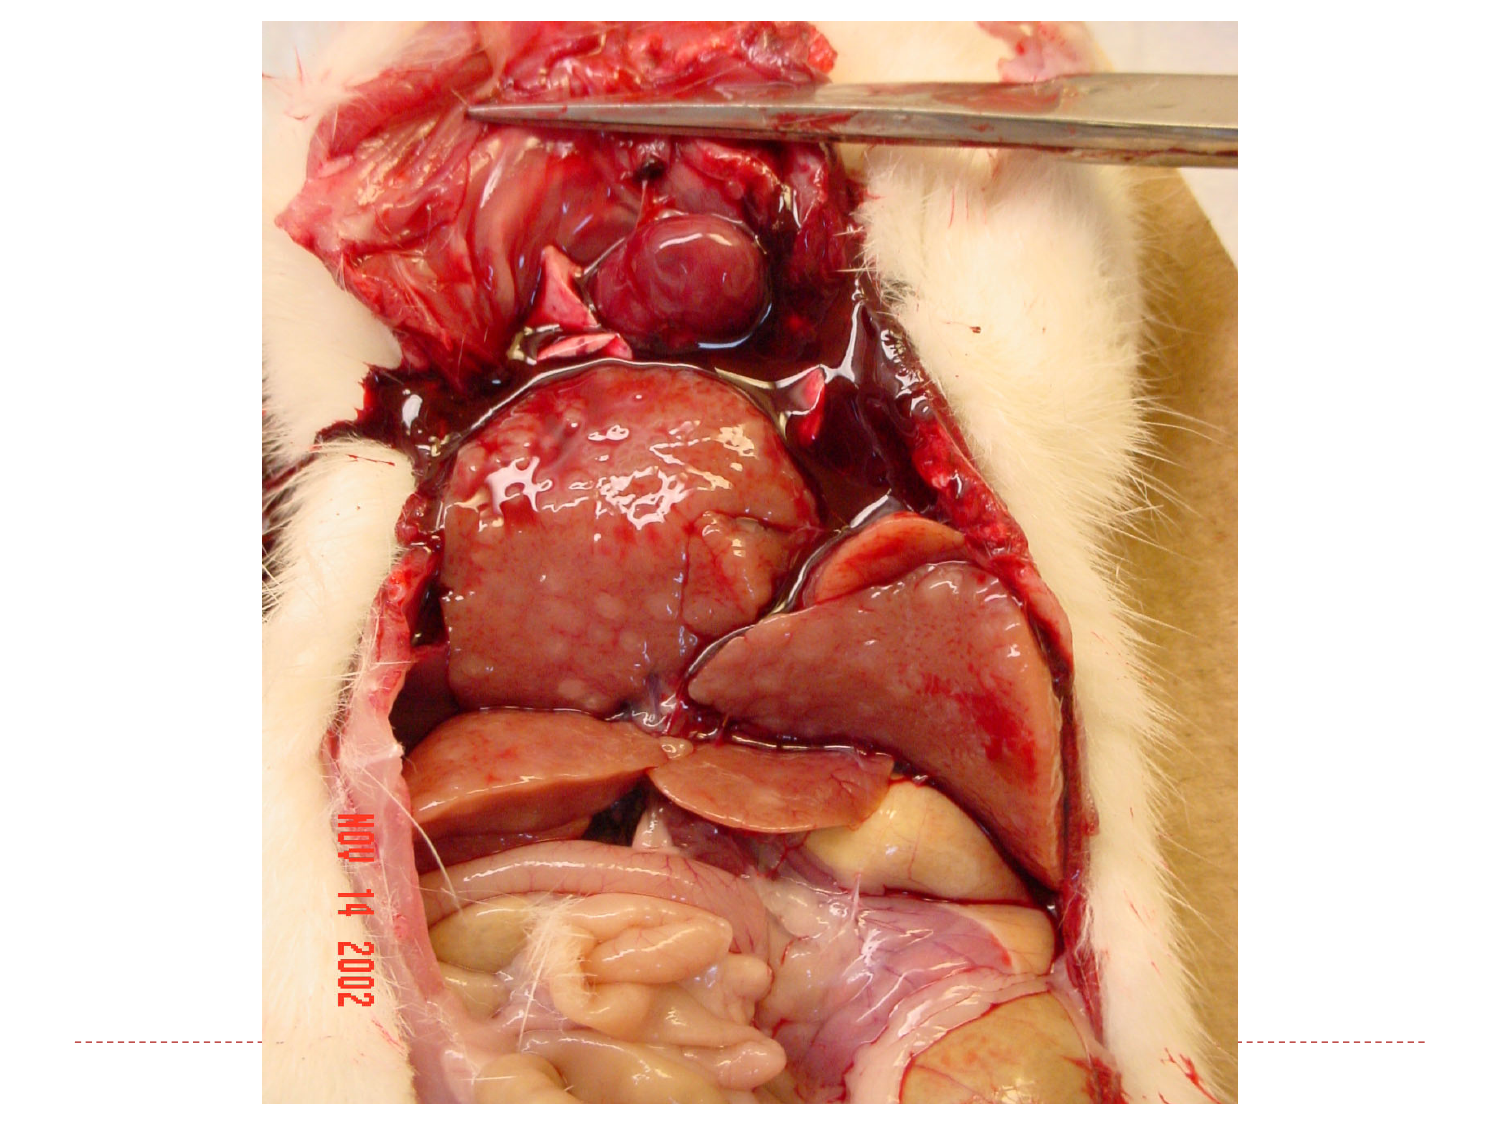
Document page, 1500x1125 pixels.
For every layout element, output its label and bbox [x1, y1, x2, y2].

picture [262, 21, 1238, 1104]
